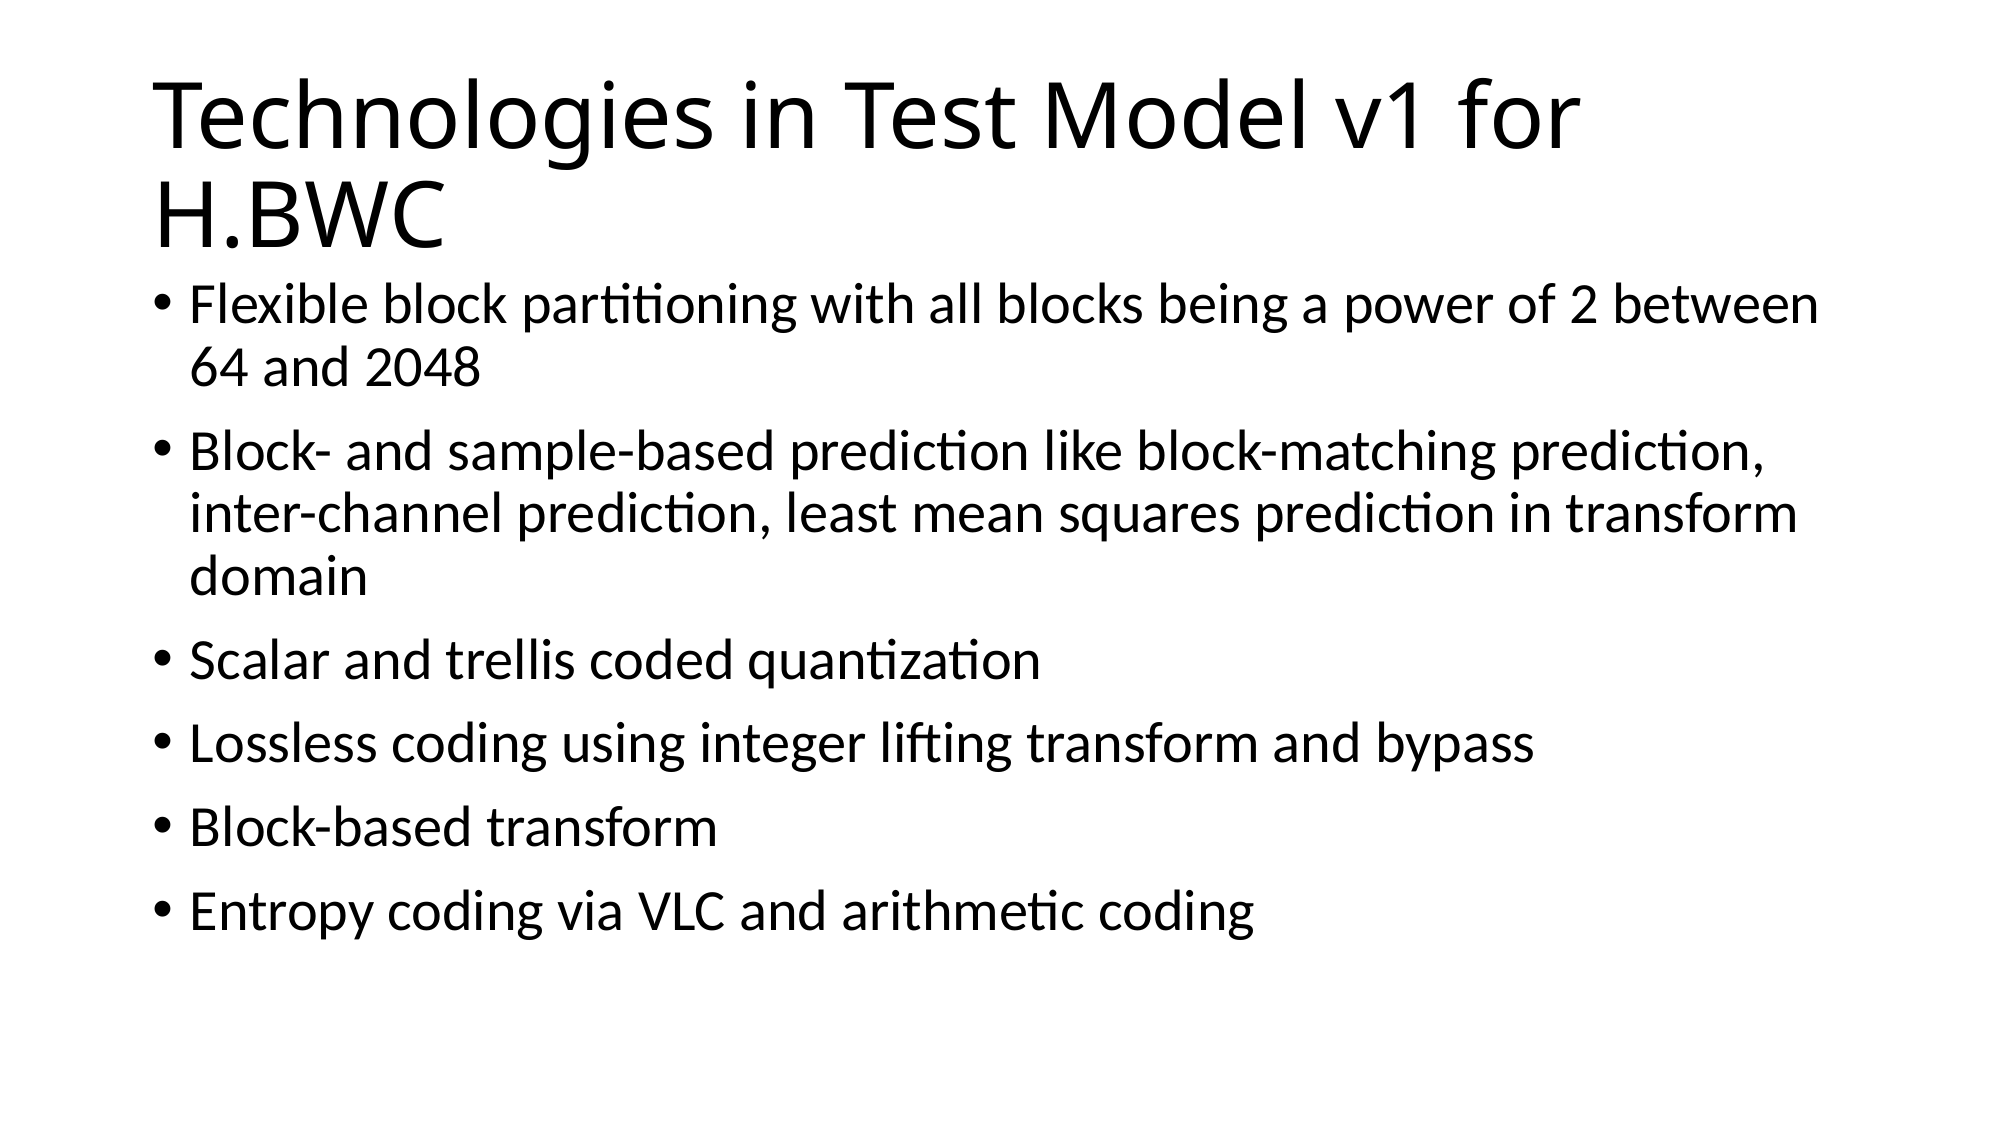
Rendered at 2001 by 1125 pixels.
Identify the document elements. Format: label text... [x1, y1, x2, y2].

title Technologies in Test Model v1 for H.BWC [137, 59, 1863, 265]
list Flexible block partitioning with all blocks being a power of 2 between 64 and 2048 Block- and sample-based prediction like block-matching prediction, inter-channel prediction, least mean squares prediction in transform domain Scalar and trellis coded quantization Lossless coding using integer lifting transform and bypass Block-based transform Entropy coding via VLC and arithmetic coding [137, 265, 1863, 1050]
